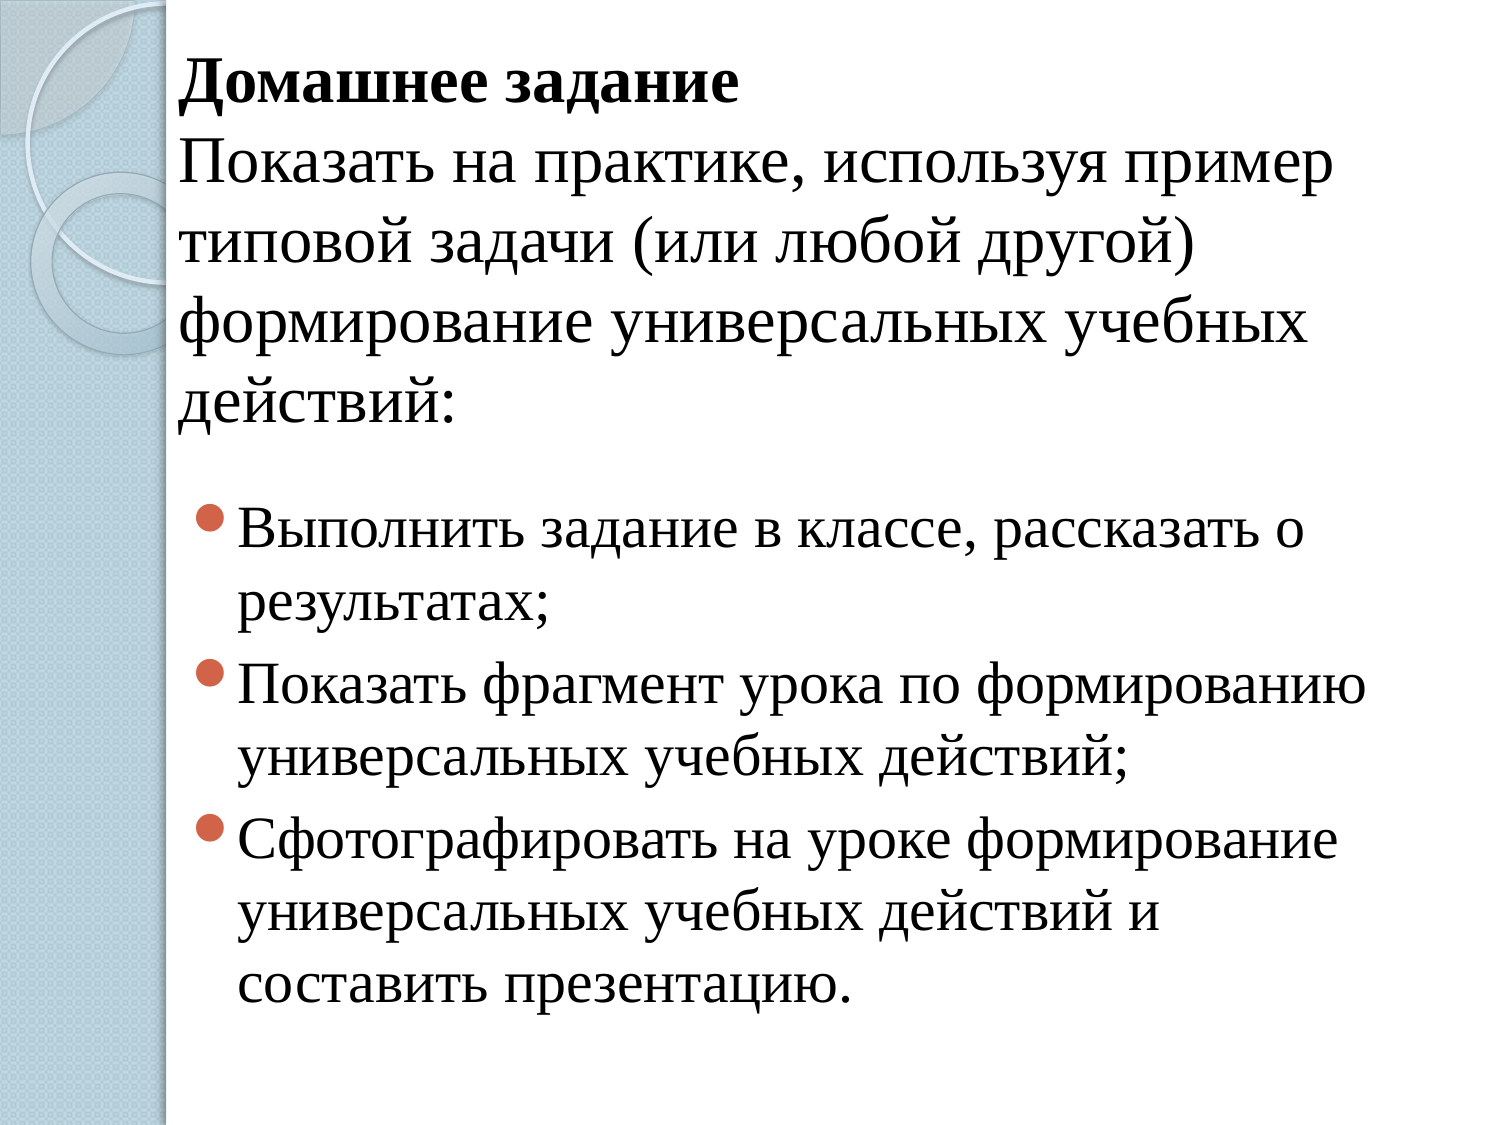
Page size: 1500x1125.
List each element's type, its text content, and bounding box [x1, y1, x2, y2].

list Выполнить задание в классе, рассказать о результатах; Показать фрагмент урока по формированию универсальных учебных действий; Сфотографировать на уроке формирование универсальных учебных действий и составить презентацию. [164, 480, 1425, 1032]
title Домашнее задание Показать на практике, используя пример типовой задачи (или любой другой) формирование универсальных учебных действий: [164, 58, 1421, 480]
